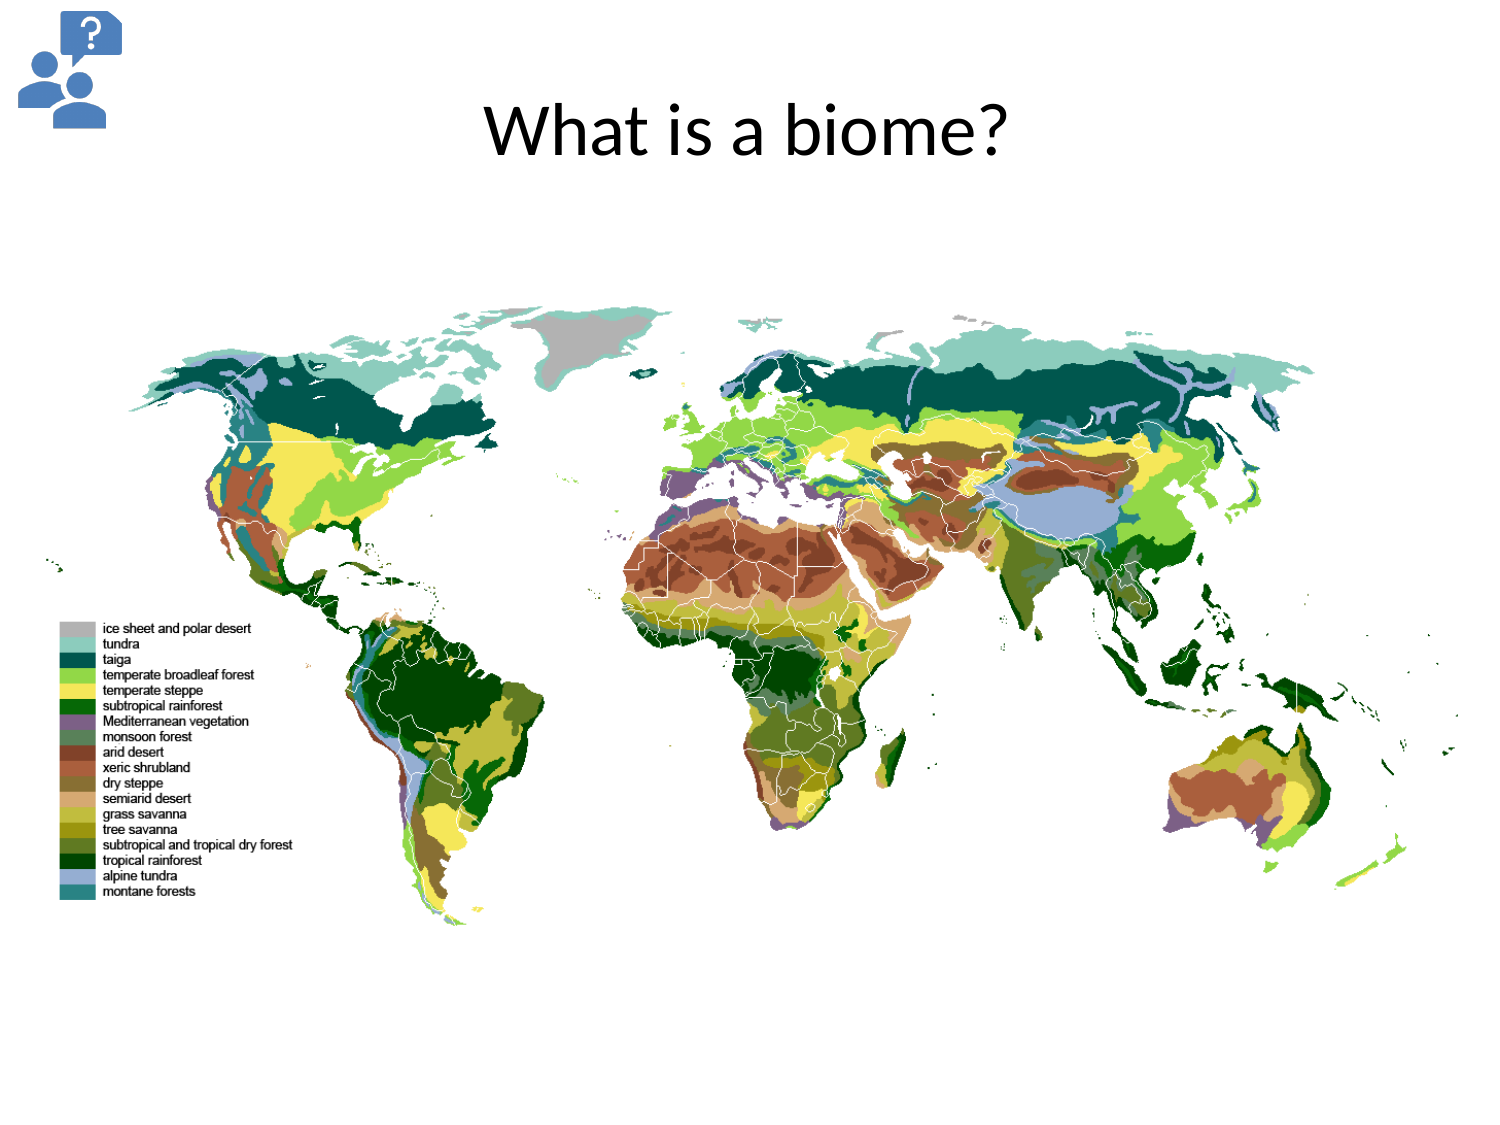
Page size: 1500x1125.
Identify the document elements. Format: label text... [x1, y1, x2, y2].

text_box What is a biome? [468, 72, 1032, 178]
text_box [0, 0, 140, 140]
picture [37, 294, 1463, 936]
